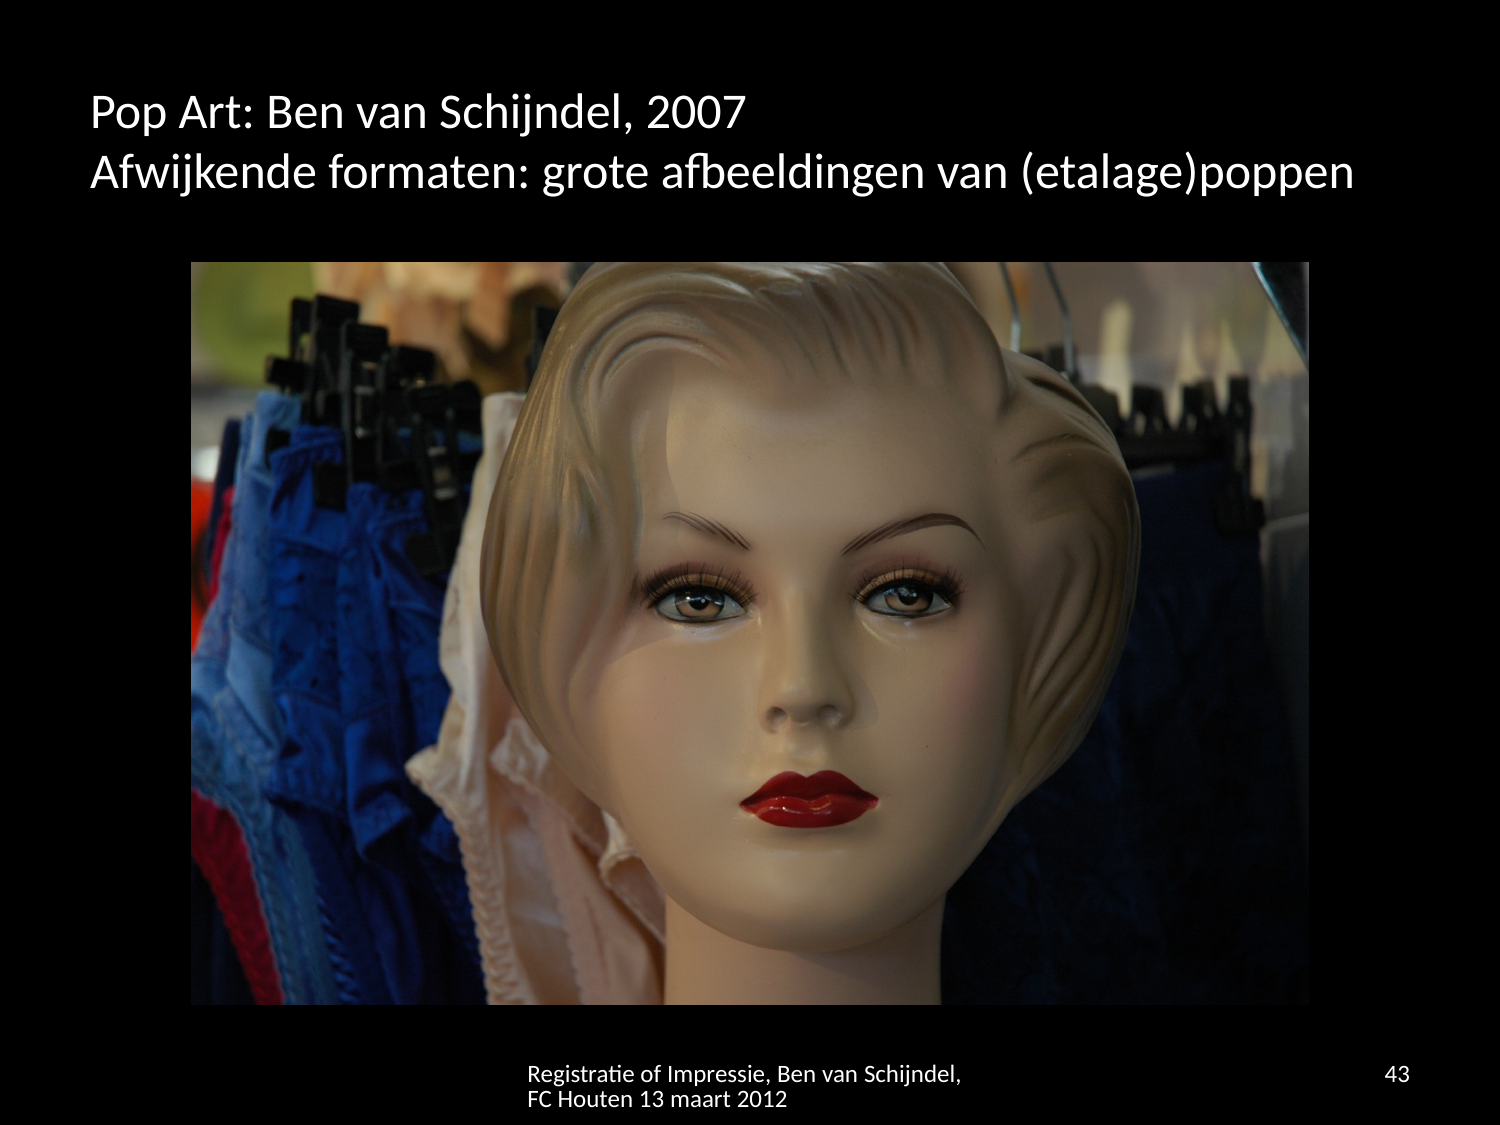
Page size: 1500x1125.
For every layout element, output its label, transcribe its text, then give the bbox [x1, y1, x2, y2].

title Pop Art: Ben van Schijndel, 2007 Afwijkende formaten: grote afbeeldingen van (etalage)poppen [75, 45, 1425, 233]
footer Registratie of Impressie, Ben van Schijndel, FC Houten 13 maart 2012 [512, 1042, 988, 1103]
slide_number 43 [1074, 1042, 1425, 1103]
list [191, 262, 1309, 1006]
